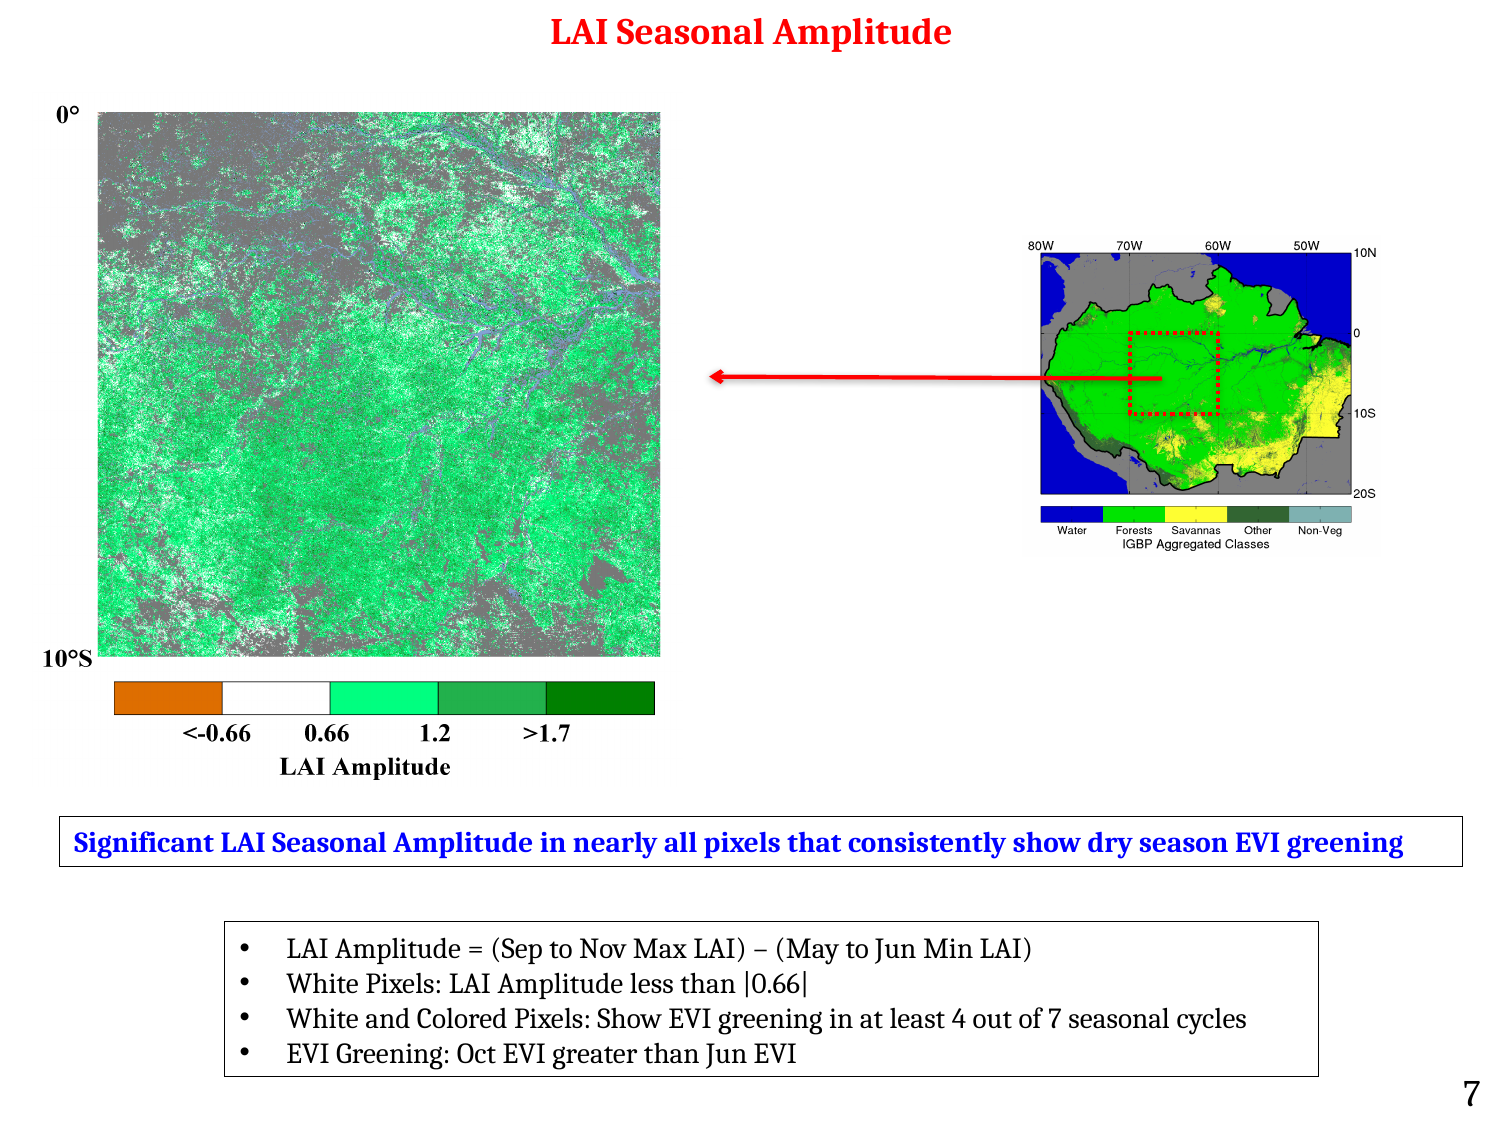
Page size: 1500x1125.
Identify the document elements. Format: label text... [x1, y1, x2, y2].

text_box LAI Amplitude = (Sep to Nov Max LAI) – (May to Jun Min LAI) White Pixels: LAI Amplitude less than |0.66| White and Colored Pixels: Show EVI greening in at least 4 out of 7 seasonal cycles EVI Greening: Oct EVI greater than Jun EVI [224, 921, 1319, 1077]
picture [31, 92, 684, 787]
text_box Significant LAI Seasonal Amplitude in nearly all pixels that consistently show dry season EVI greening [59, 816, 1463, 867]
text_box LAI Seasonal Amplitude [535, 0, 968, 60]
text_box 7 [1448, 1061, 1496, 1121]
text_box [1022, 234, 1382, 558]
